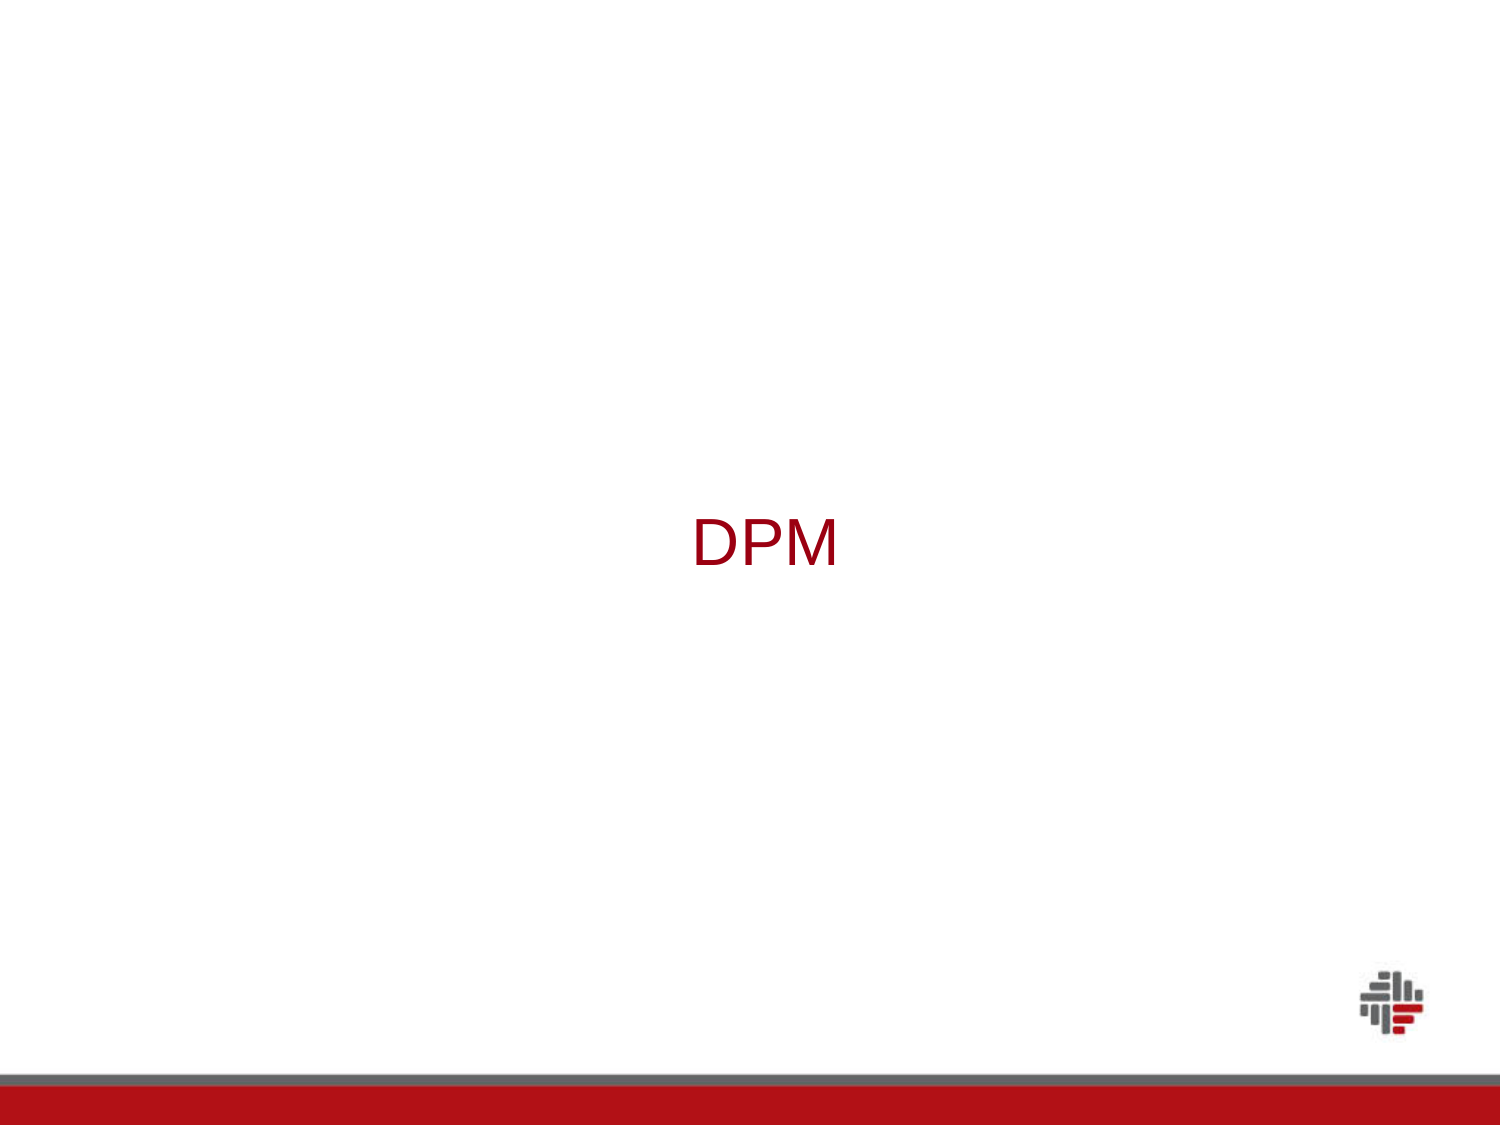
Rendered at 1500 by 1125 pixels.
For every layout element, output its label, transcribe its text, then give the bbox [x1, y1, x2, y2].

picture [0, 0, 1500, 1125]
title DPM [91, 445, 1441, 633]
